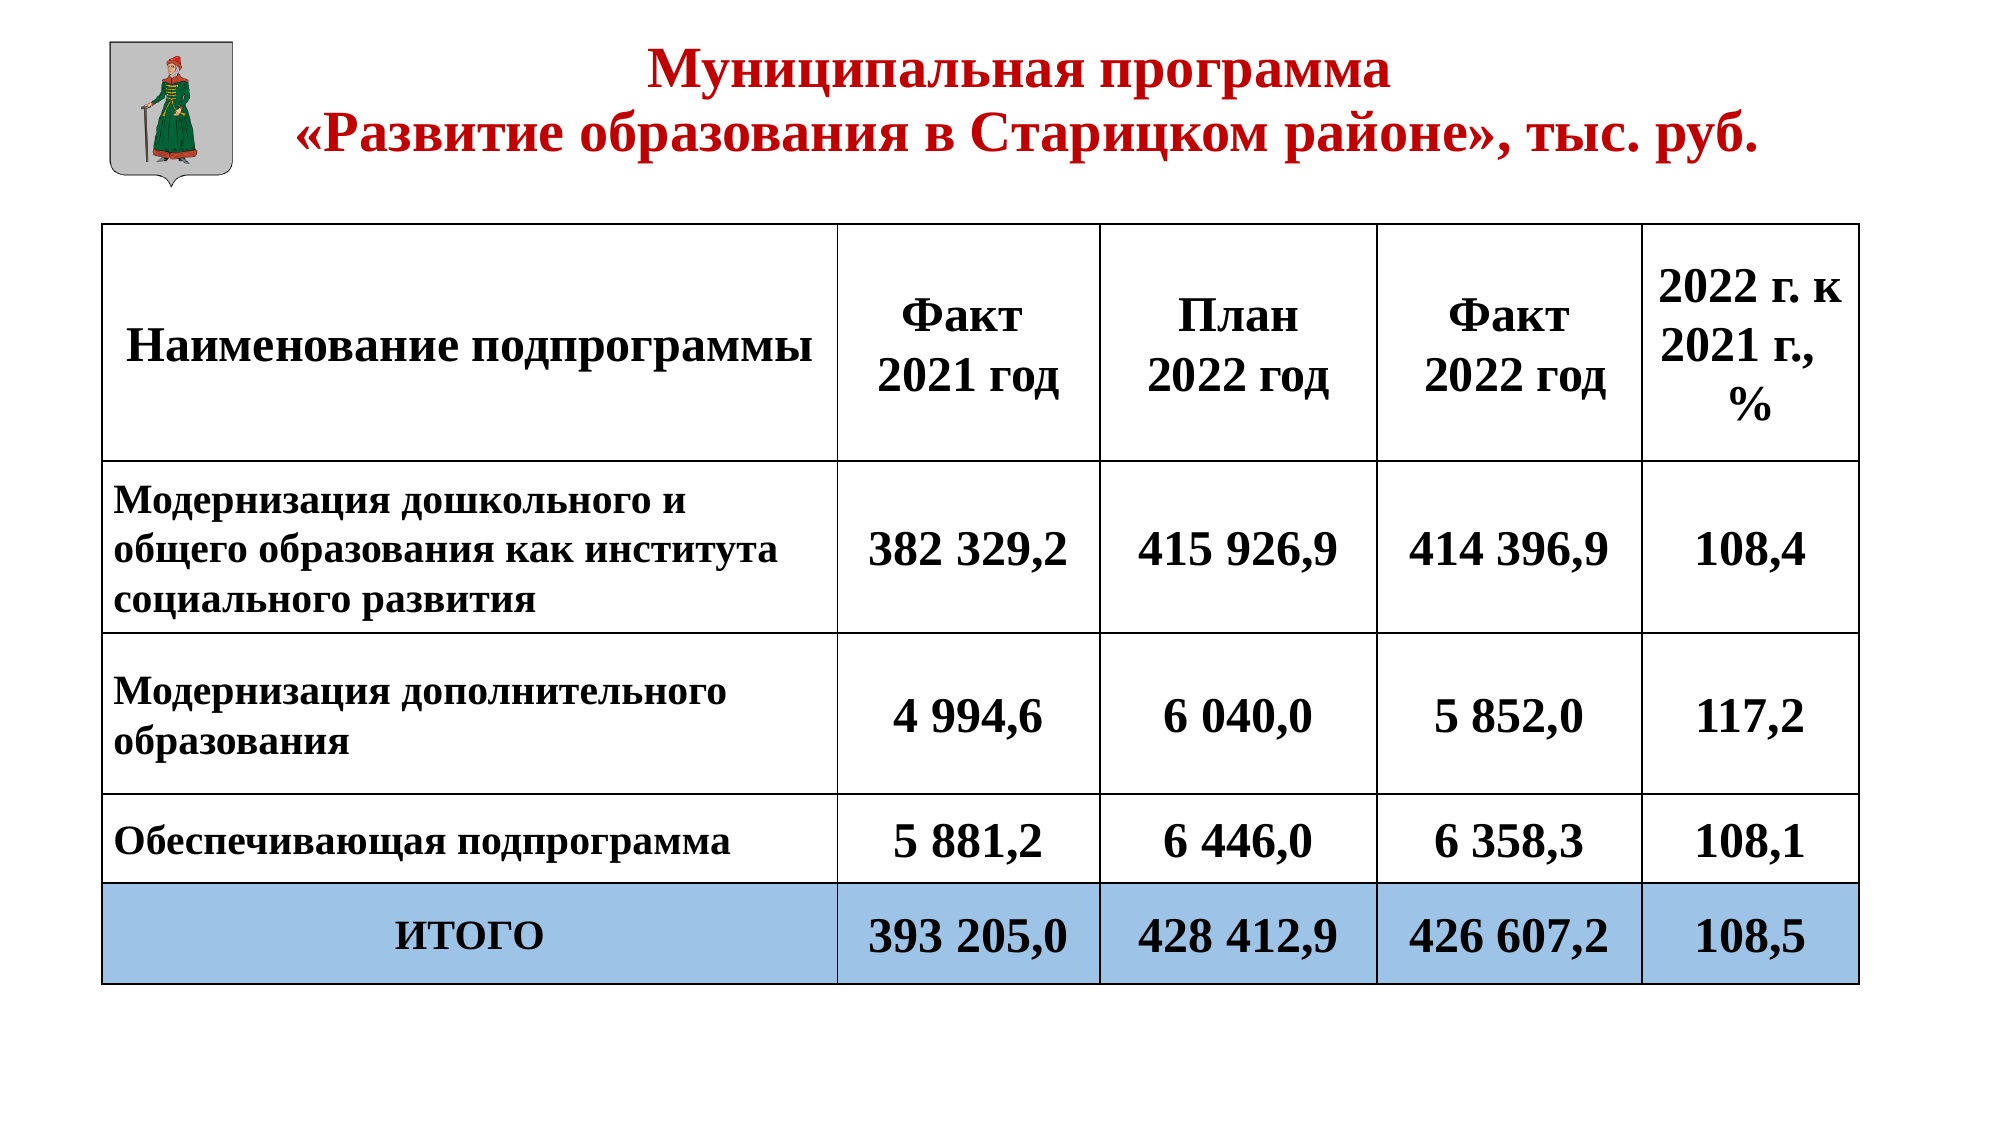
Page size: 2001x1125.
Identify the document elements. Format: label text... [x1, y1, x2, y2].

table_header Наименование подпрограммы [103, 225, 837, 460]
table_cell 108,5 [1643, 884, 1858, 983]
table_cell 428 412,9 [1101, 884, 1376, 983]
table_cell 393 205,0 [838, 884, 1099, 983]
table_header 2022 г. к 2021 г., % [1643, 225, 1858, 460]
table_cell 4 994,6 [838, 634, 1099, 793]
table_cell 108,4 [1643, 462, 1858, 632]
table_cell 414 396,9 [1378, 462, 1641, 632]
title Муниципальная программа «Развитие образования в Старицком районе», тыс. руб. [194, 13, 1860, 188]
picture [109, 41, 233, 188]
table_header Факт 2021 год [838, 225, 1099, 460]
table_cell ИТОГО [103, 884, 837, 983]
table_cell 117,2 [1643, 634, 1858, 793]
table_cell Модернизация дошкольного и общего образования как института социального развития [103, 462, 837, 632]
table_cell 382 329,2 [838, 462, 1099, 632]
table_cell 5 881,2 [838, 795, 1099, 882]
table_cell 426 607,2 [1378, 884, 1641, 983]
table_cell 108,1 [1643, 795, 1858, 882]
table_cell 6 446,0 [1101, 795, 1376, 882]
table_header Факт 2022 год [1378, 225, 1641, 460]
table_cell 5 852,0 [1378, 634, 1641, 793]
table_cell Модернизация дополнительного образования [103, 634, 837, 793]
table_cell Обеспечивающая подпрограмма [103, 795, 837, 882]
table_header План 2022 год [1101, 225, 1376, 460]
table_cell 6 040,0 [1101, 634, 1376, 793]
table_cell 415 926,9 [1101, 462, 1376, 632]
table_cell 6 358,3 [1378, 795, 1641, 882]
